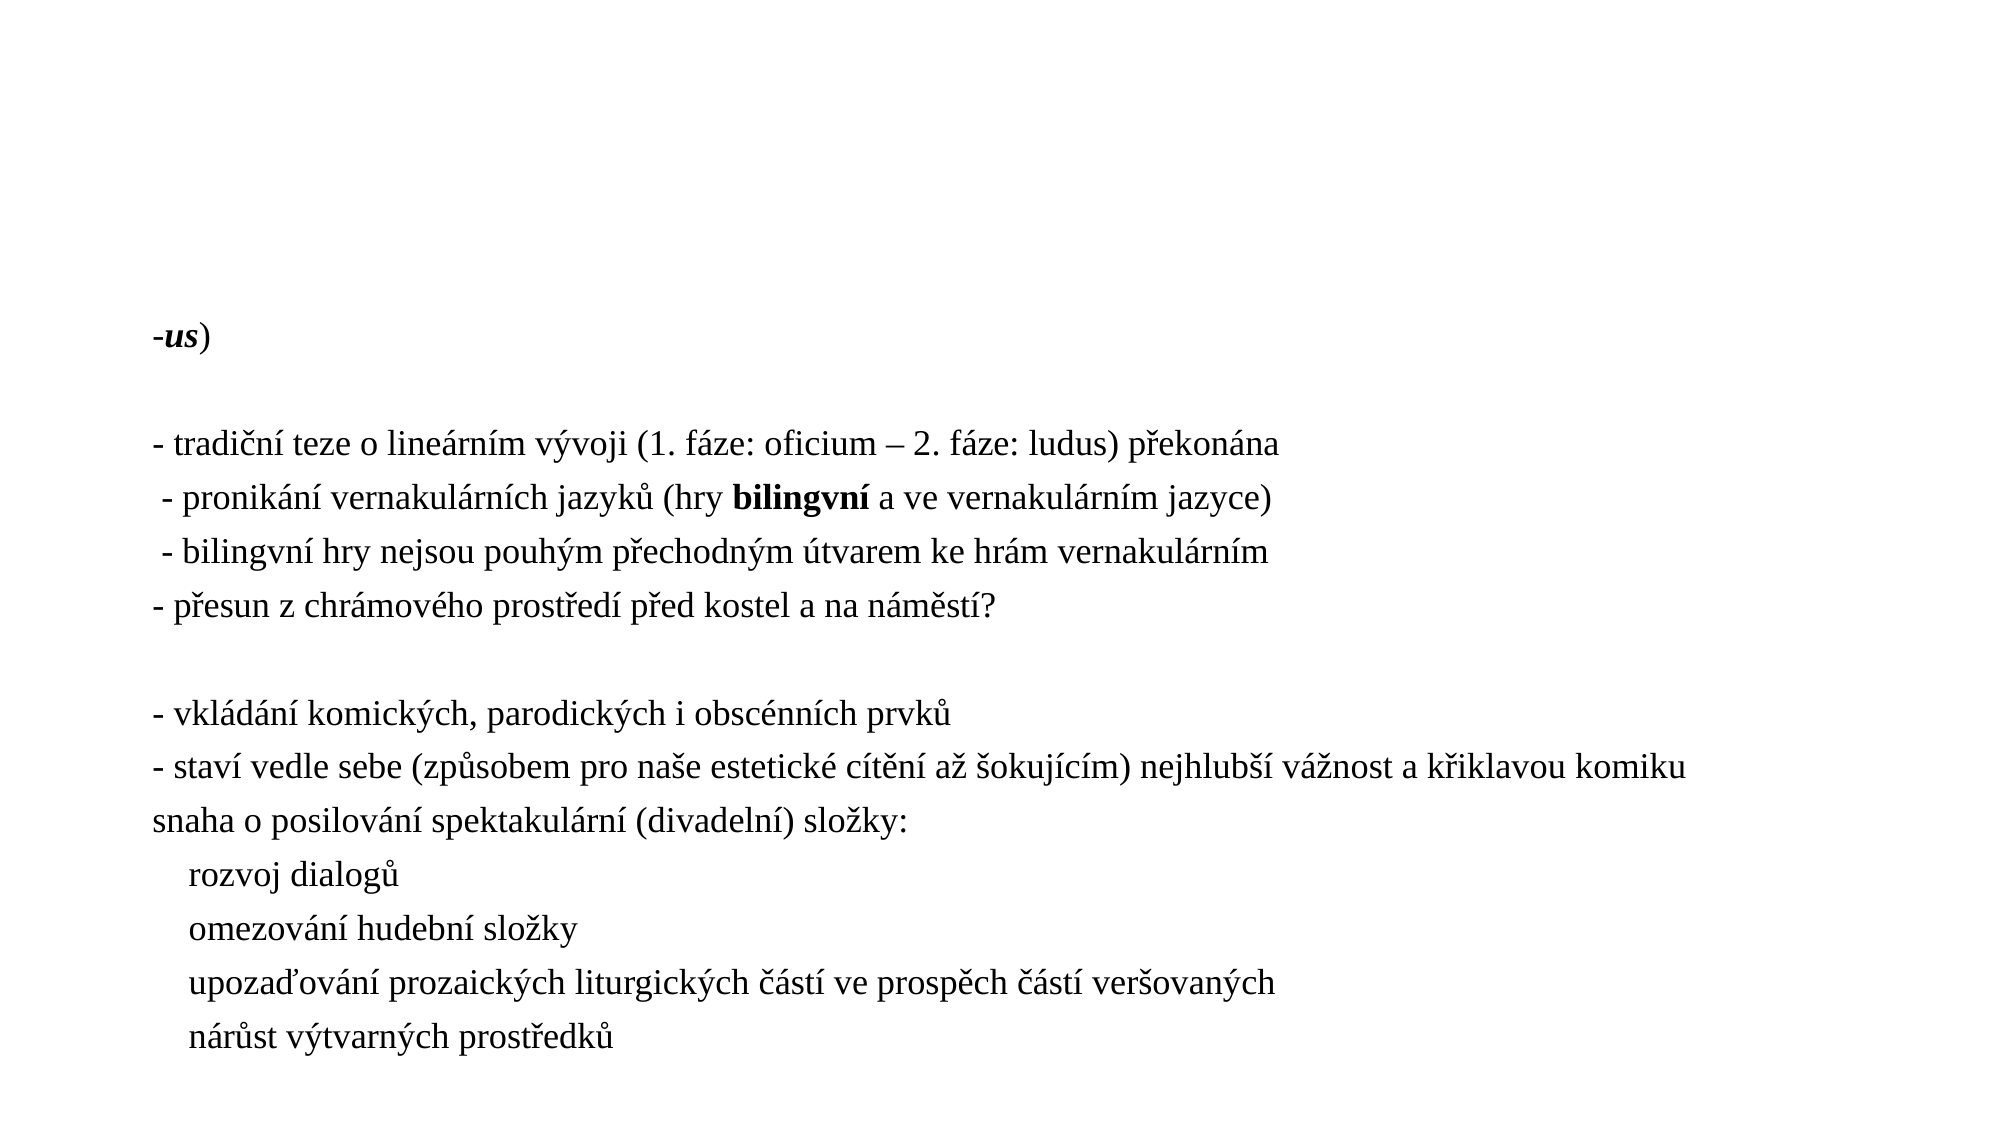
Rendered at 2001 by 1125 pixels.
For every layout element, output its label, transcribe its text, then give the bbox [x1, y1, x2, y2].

list -us) - tradiční teze o lineárním vývoji (1. fáze: oficium – 2. fáze: ludus) překonána - pronikání vernakulárních jazyků (hry bilingvní a ve vernakulárním jazyce) - bilingvní hry nejsou pouhým přechodným útvarem ke hrám vernakulárním - přesun z chrámového prostředí před kostel a na náměstí? - vkládání komických, parodických i obscénních prvků - staví vedle sebe (způsobem pro naše estetické cítění až šokujícím) nejhlubší vážnost a křiklavou komiku snaha o posilování spektakulární (divadelní) složky: rozvoj dialogů omezování hudební složky upozaďování prozaických liturgických částí ve prospěch částí veršovaných nárůst výtvarných prostředků [137, 299, 1863, 1066]
